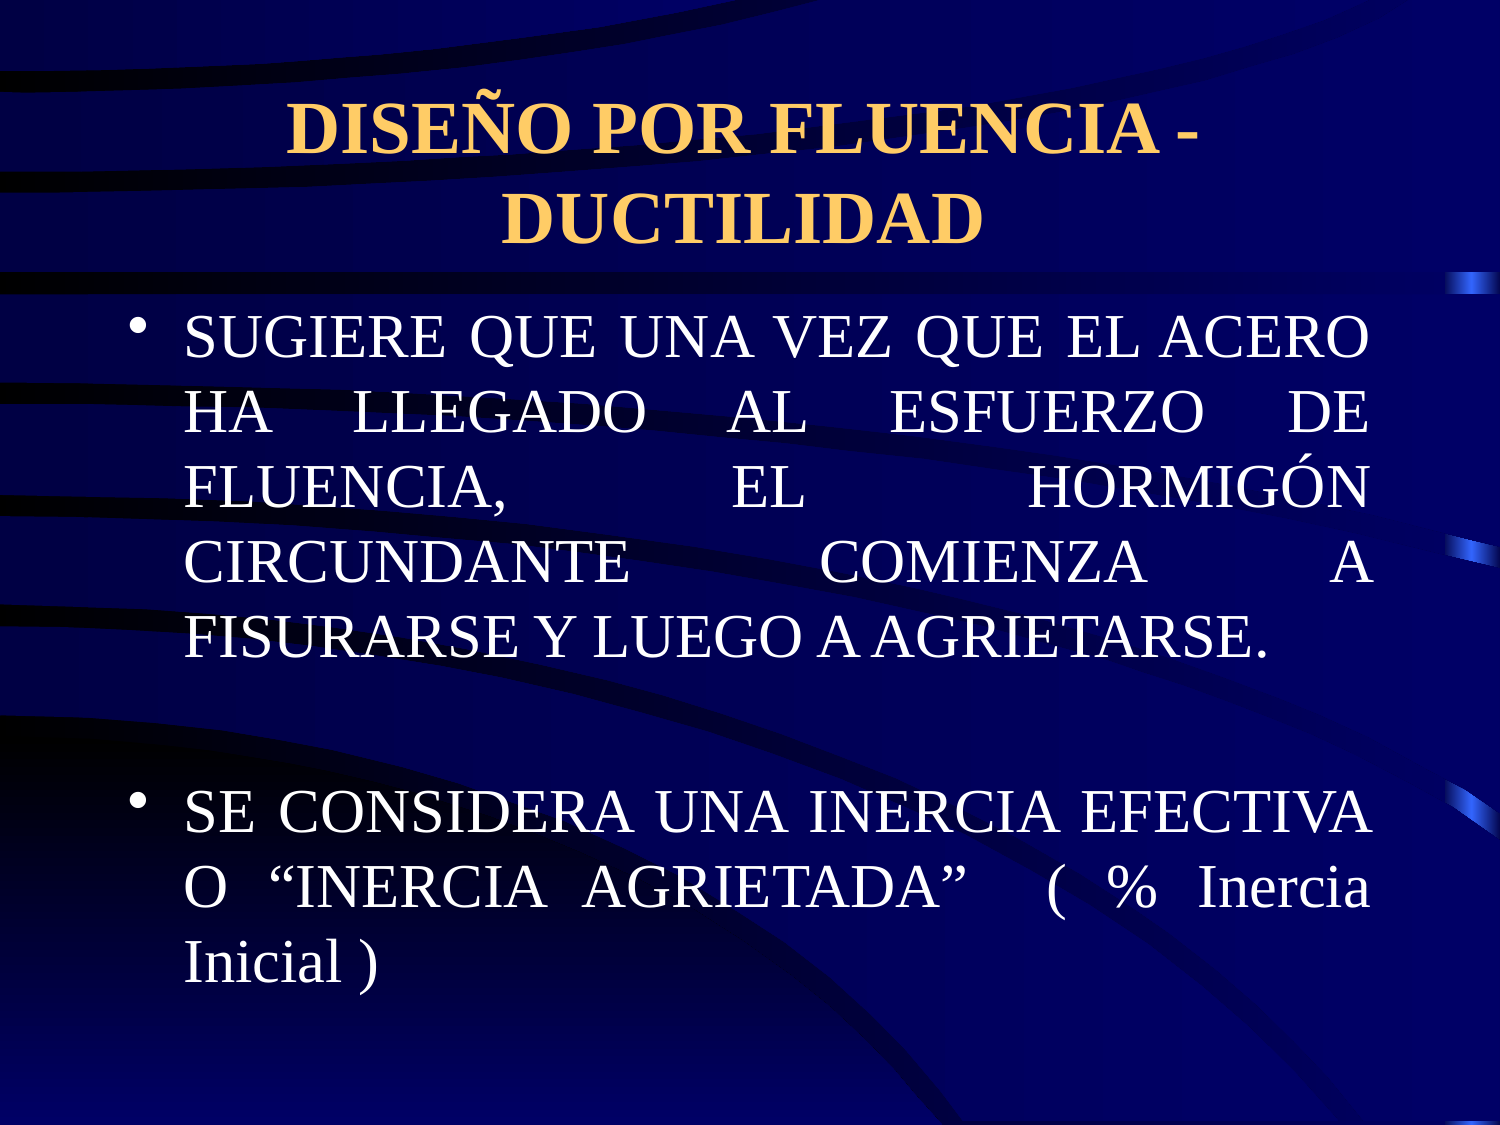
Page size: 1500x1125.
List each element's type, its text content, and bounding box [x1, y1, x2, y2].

list SUGIERE QUE UNA VEZ QUE EL ACERO HA LLEGADO AL ESFUERZO DE FLUENCIA, EL HORMIGÓN CIRCUNDANTE COMIENZA A FISURARSE Y LUEGO A AGRIETARSE. SE CONSIDERA UNA INERCIA EFECTIVA O “INERCIA AGRIETADA” ( % Inercia Inicial ) [112, 288, 1388, 1038]
text_box DISEÑO POR FLUENCIA - DUCTILIDAD [62, 49, 1425, 288]
